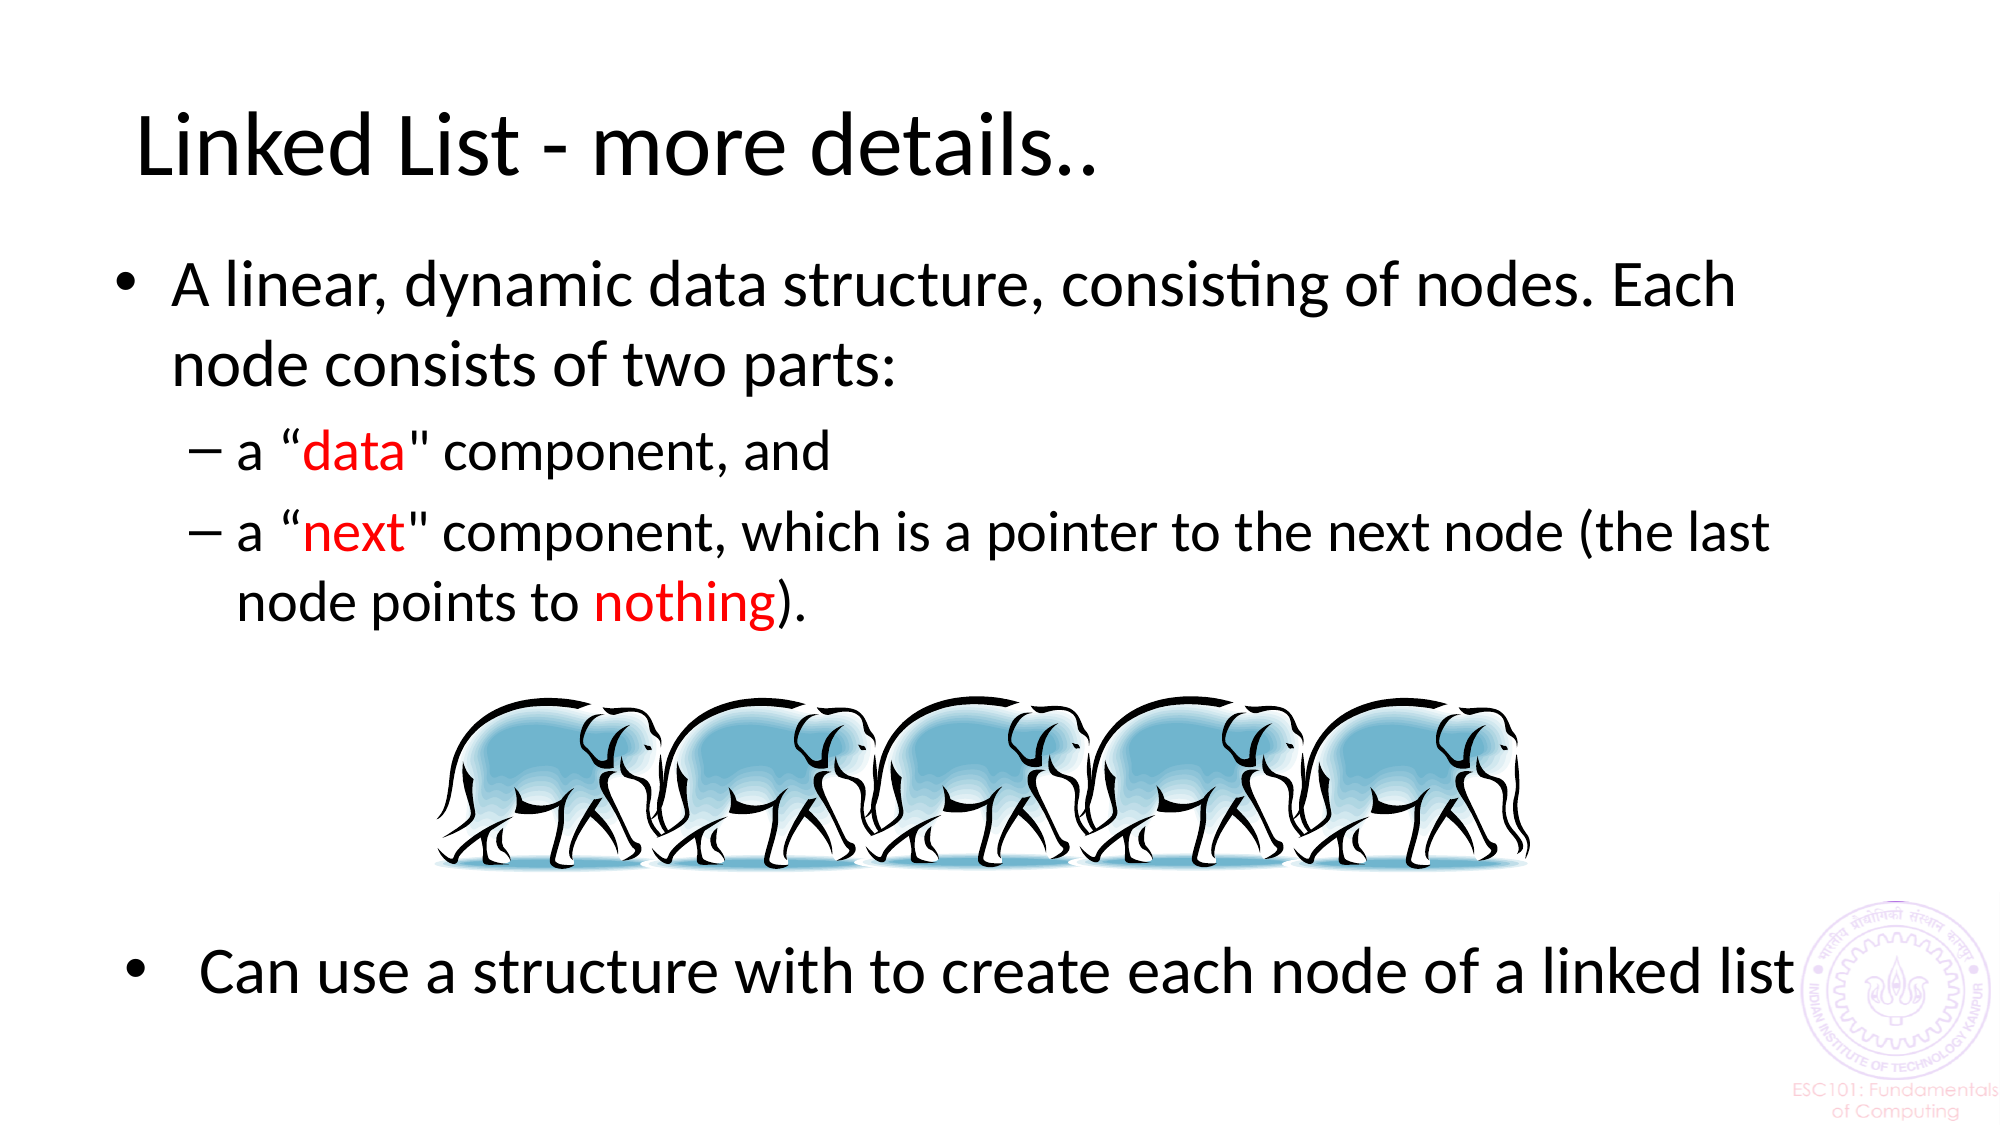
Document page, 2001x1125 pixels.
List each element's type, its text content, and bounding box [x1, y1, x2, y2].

list A linear, dynamic data structure, consisting of nodes. Each node consists of two parts: a “data" component, and a “next" component, which is a pointer to the next node (the last node points to nothing). Can use a structure with to create each node of a linked list [99, 232, 1900, 1111]
picture [1787, 892, 2000, 1125]
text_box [425, 695, 1537, 874]
slide_number 7 [1433, 1042, 1900, 1103]
title Linked List - more details.. [99, 45, 1900, 232]
